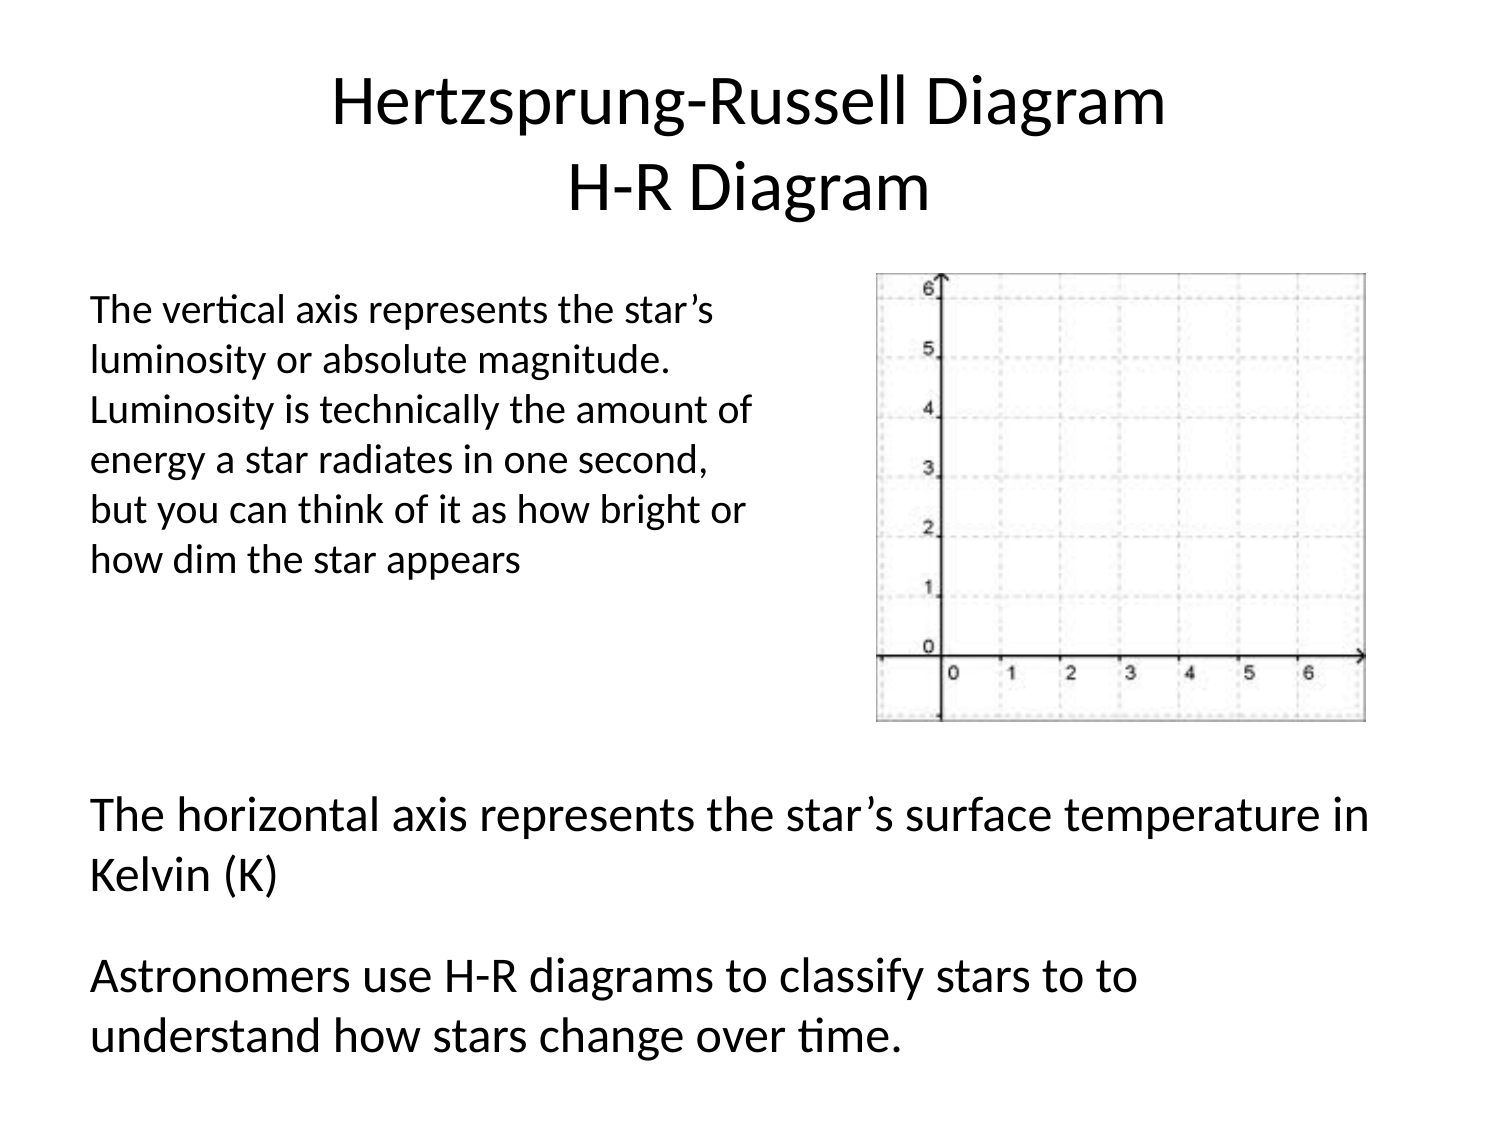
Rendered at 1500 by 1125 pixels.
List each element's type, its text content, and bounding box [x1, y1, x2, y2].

text_box Astronomers use H-R diagrams to classify stars to to understand how stars change over time. [75, 934, 1366, 1070]
title Hertzsprung-Russell Diagram H-R Diagram [75, 45, 1425, 233]
text_box The horizontal axis represents the star’s surface temperature in Kelvin (K) [74, 773, 1425, 1029]
picture [875, 273, 1366, 723]
text_box The vertical axis represents the star’s luminosity or absolute magnitude. Luminosity is technically the amount of energy a star radiates in one second, but you can think of it as how bright or how dim the star appears [75, 273, 771, 769]
